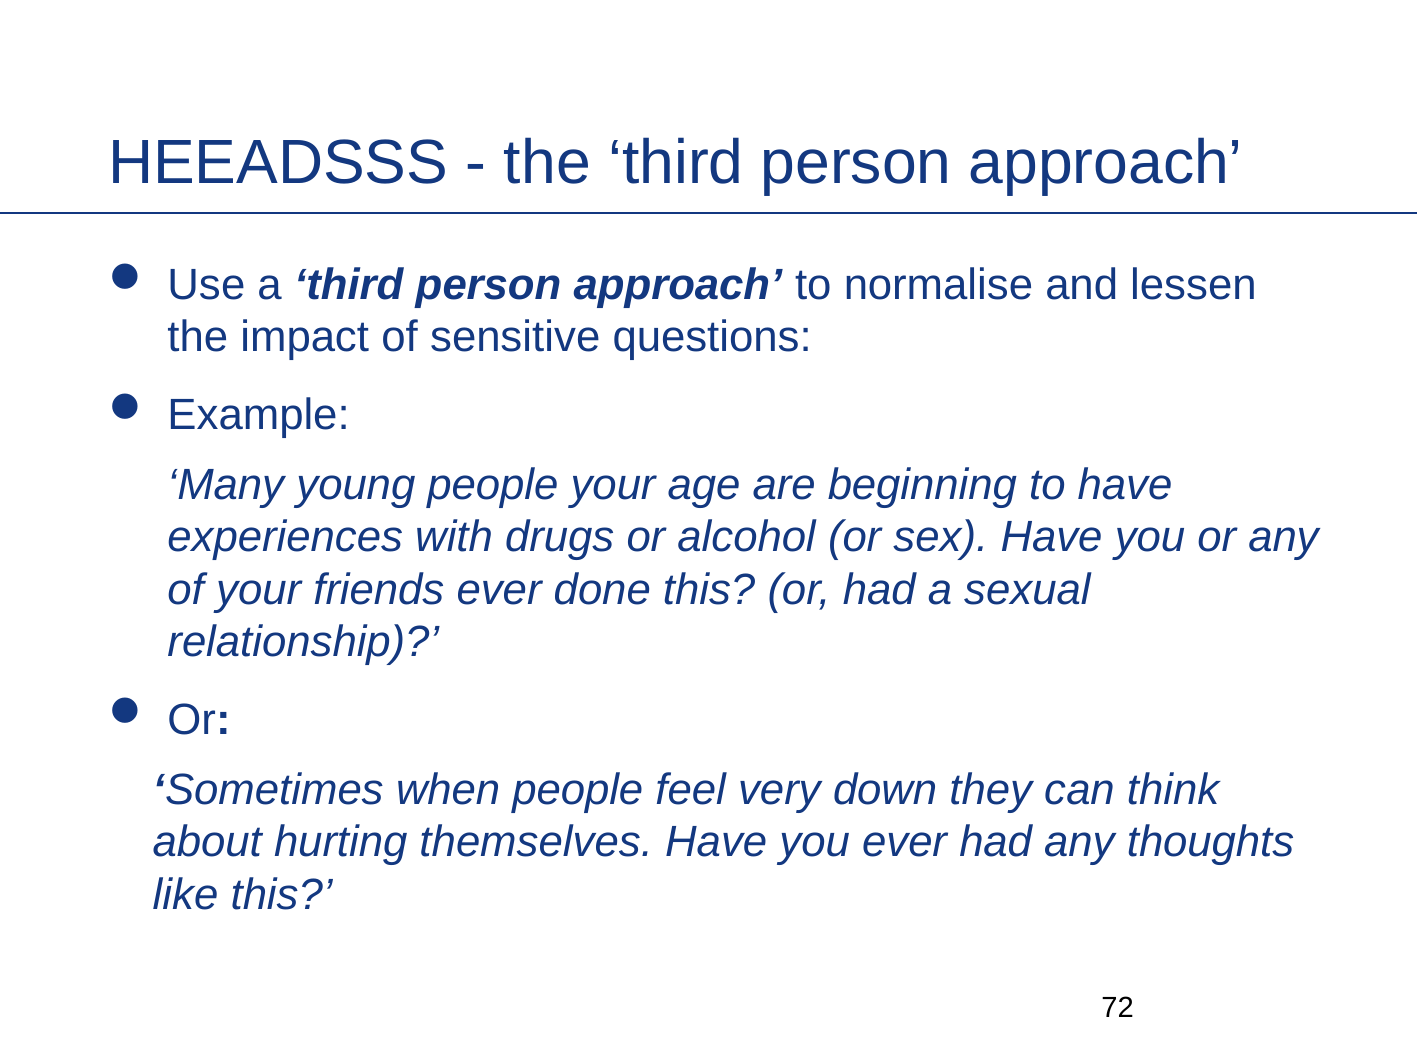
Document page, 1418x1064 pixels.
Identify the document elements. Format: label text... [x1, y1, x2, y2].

slide_number 71 [1086, 980, 1418, 1038]
list Use a ‘third person approach’ to normalise and lessen the impact of sensitive questions: Example: ‘Many young people your age are beginning to have experiences with drugs or alcohol (or sex). Have you or any of your friends ever done this? (or, had a sexual relationship)?’ Or: ‘Sometimes when people feel very down they can think about hurting themselves. Have you ever had any thoughts like this?’ [94, 248, 1335, 936]
title HEEADSSS - the ‘third person approach’ [94, 14, 1335, 204]
